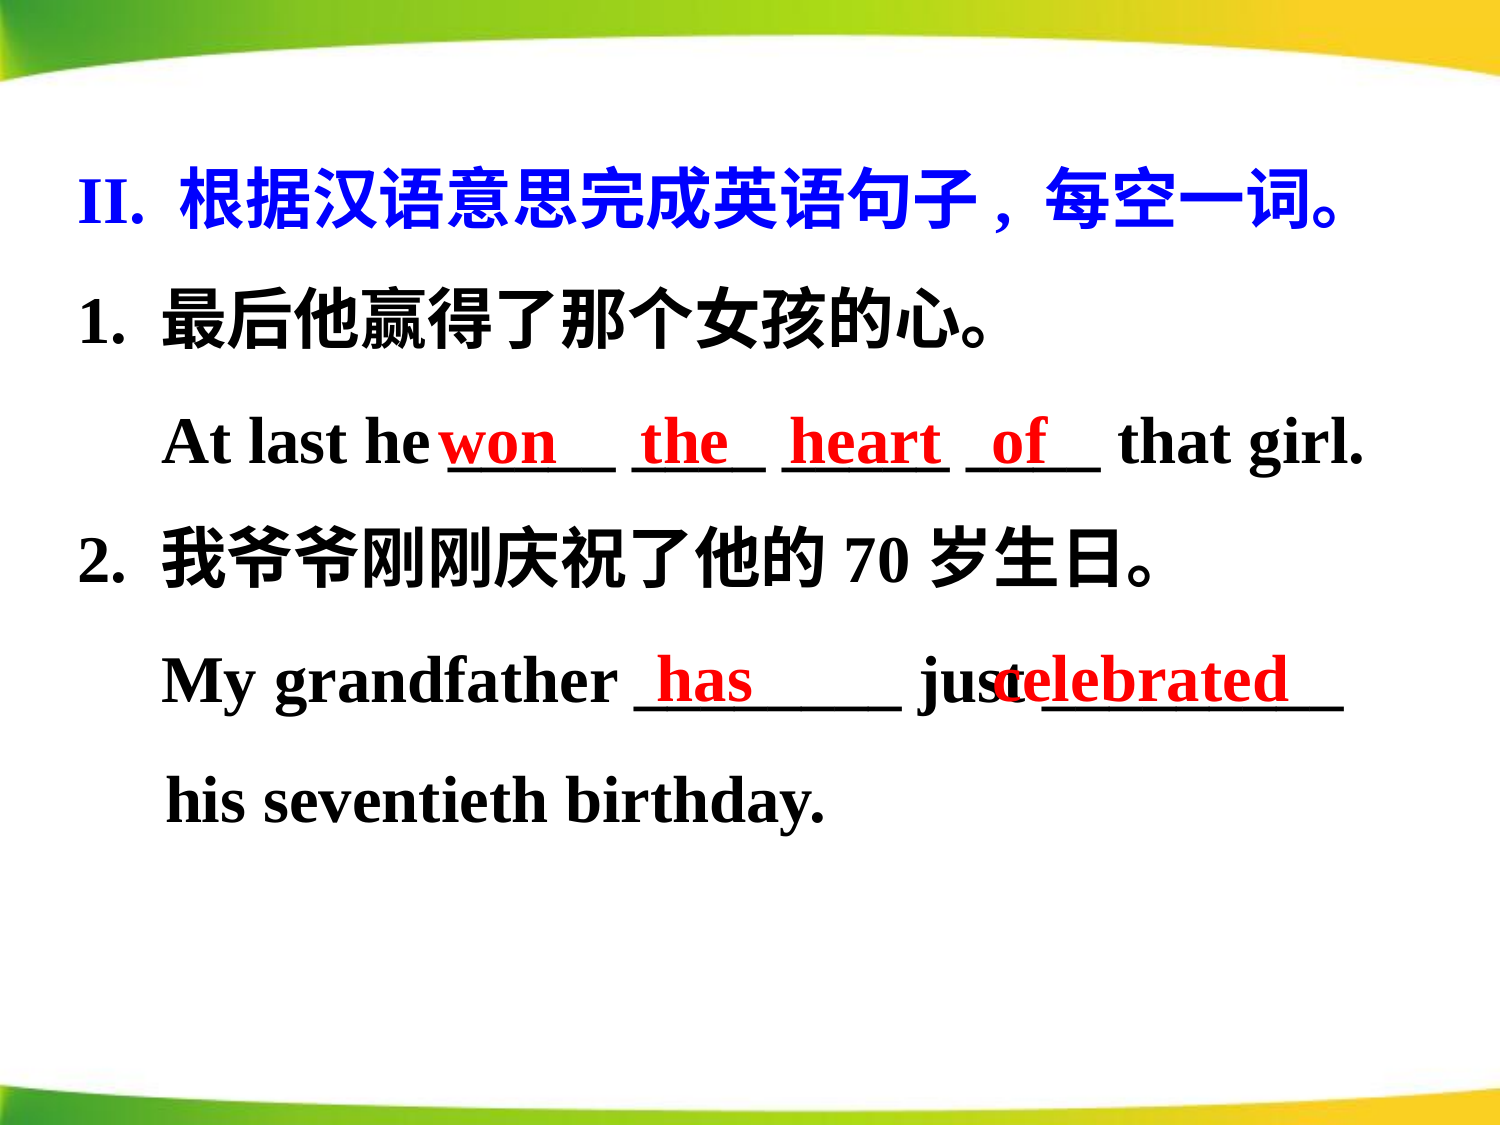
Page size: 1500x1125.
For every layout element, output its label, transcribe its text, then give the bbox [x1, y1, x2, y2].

text_box celebrated [977, 587, 1305, 723]
text_box II. 根据汉语意思完成英语句子, 每空一词。 1. 最后他赢得了那个女孩的心。 At last he _____ ____ _____ ____ that girl. 2. 我爷爷刚刚庆祝了他的70岁生日。 My grandfather ________ just _________ his seventieth birthday. [62, 109, 1438, 844]
text_box has [642, 587, 769, 723]
text_box won the [406, 350, 745, 485]
text_box heart of [774, 350, 1074, 485]
picture [0, 0, 1500, 1125]
